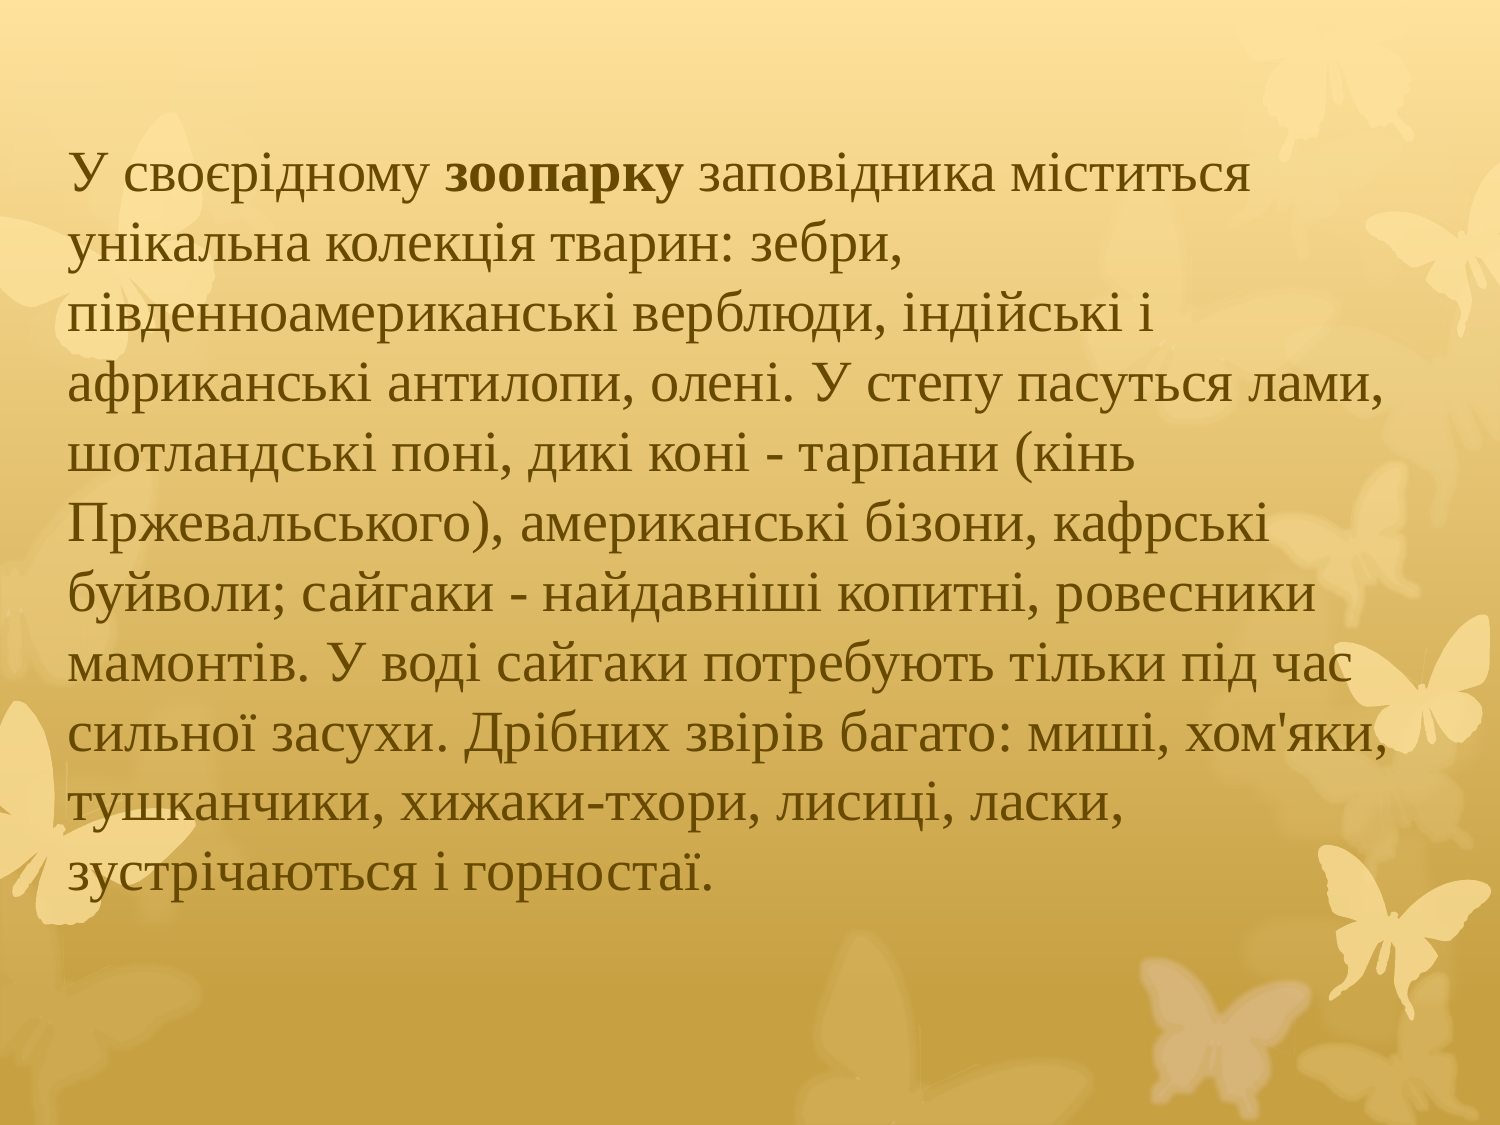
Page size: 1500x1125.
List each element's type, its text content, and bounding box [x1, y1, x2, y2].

text_box У своєрідному зоопарку заповідника міститься унікальна колекція тварин: зебри, південноамериканські верблюди, індійські і африканські антилопи, олені. У степу пасуться лами, шотландські поні, дикі коні - тарпани (кінь Пржевальського), американські бізони, кафрські буйволи; сайгаки - найдавніші копитні, ровесники мамонтів. У воді сайгаки потребують тільки під час сильної засухи. Дрібних звірів багато: миші, хом'яки, тушканчики, хижаки-тхори, лисиці, ласки, зустрічаються і горностаї. [53, 125, 1424, 980]
